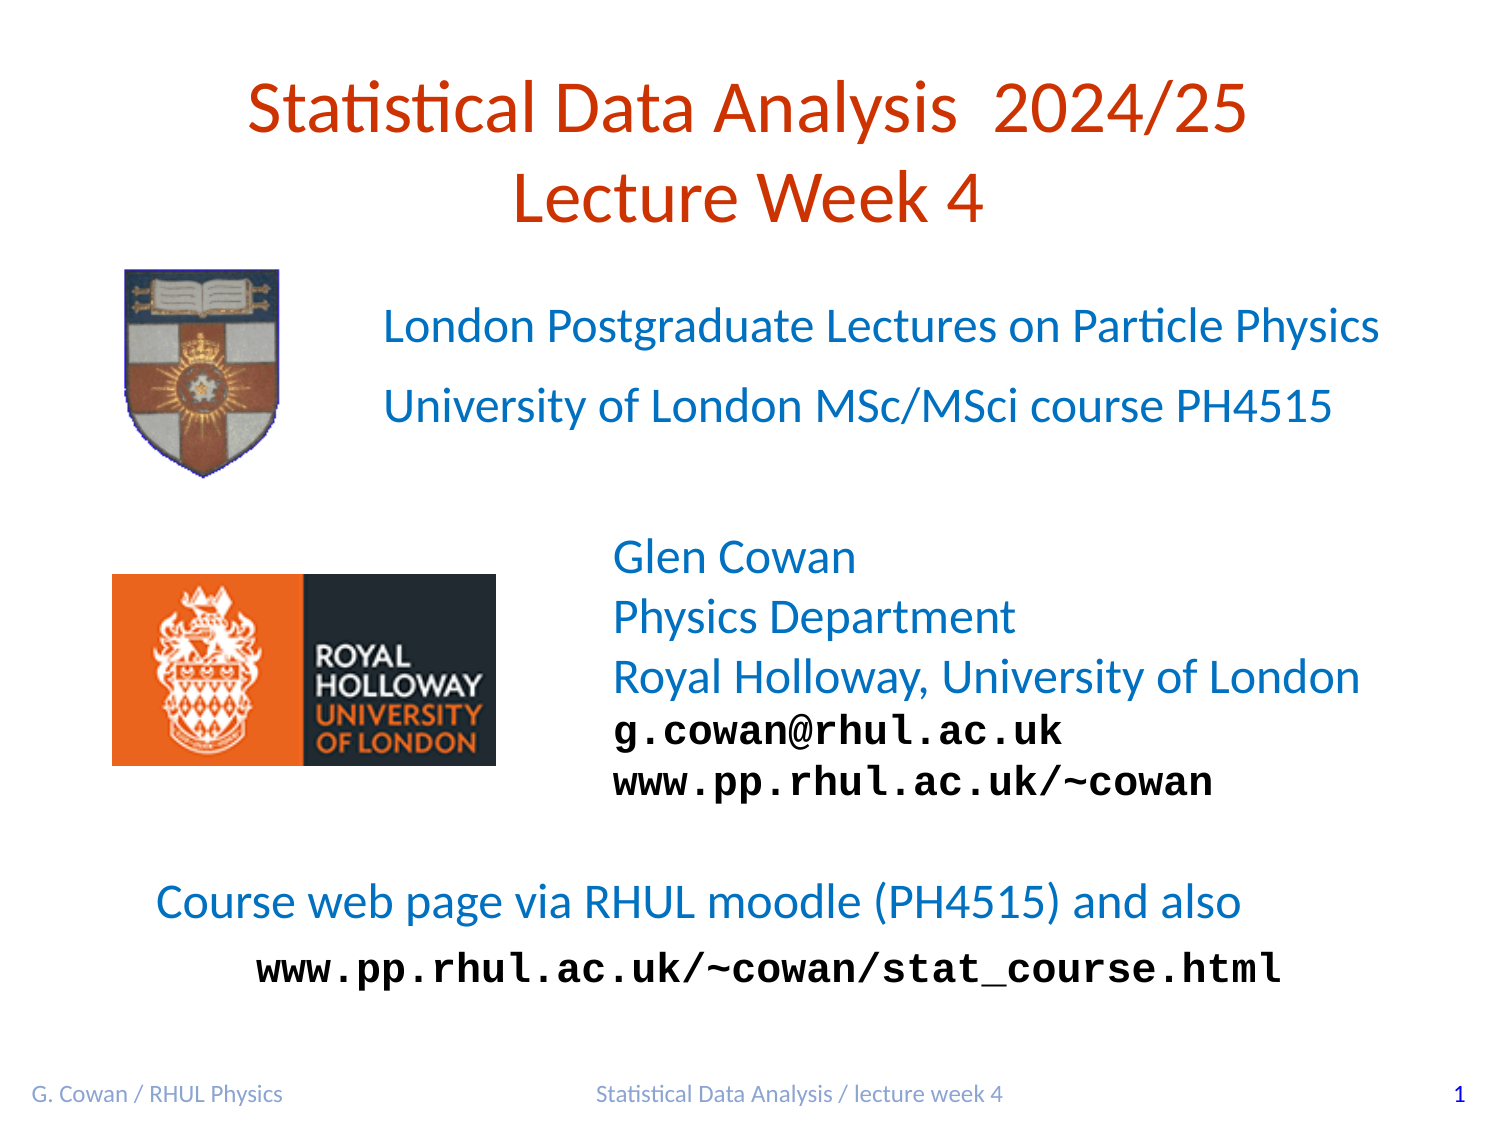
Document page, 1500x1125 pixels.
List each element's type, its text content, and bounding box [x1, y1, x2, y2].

footer Statistical Data Analysis / lecture week 4 [338, 1062, 1262, 1123]
slide_number 1 [1262, 1062, 1481, 1123]
slide_number G. Cowan / RHUL Physics [16, 1062, 338, 1123]
text_box Statistical Data Analysis 2024/25 Lecture Week 4 [16, 49, 1481, 239]
text_box London Postgraduate Lectures on Particle Physics University of London MSc/MSci course PH4515 [368, 285, 1396, 441]
picture [111, 573, 496, 767]
picture [123, 268, 281, 480]
text_box Course web page via RHUL moodle (PH4515) and also www.pp.rhul.ac.uk/~cowan/stat_course.html [141, 860, 1297, 998]
text_box Glen Cowan Physics Department Royal Holloway, University of London g.cowan@rhul.ac.uk www.pp.rhul.ac.uk/~cowan [598, 515, 1377, 811]
